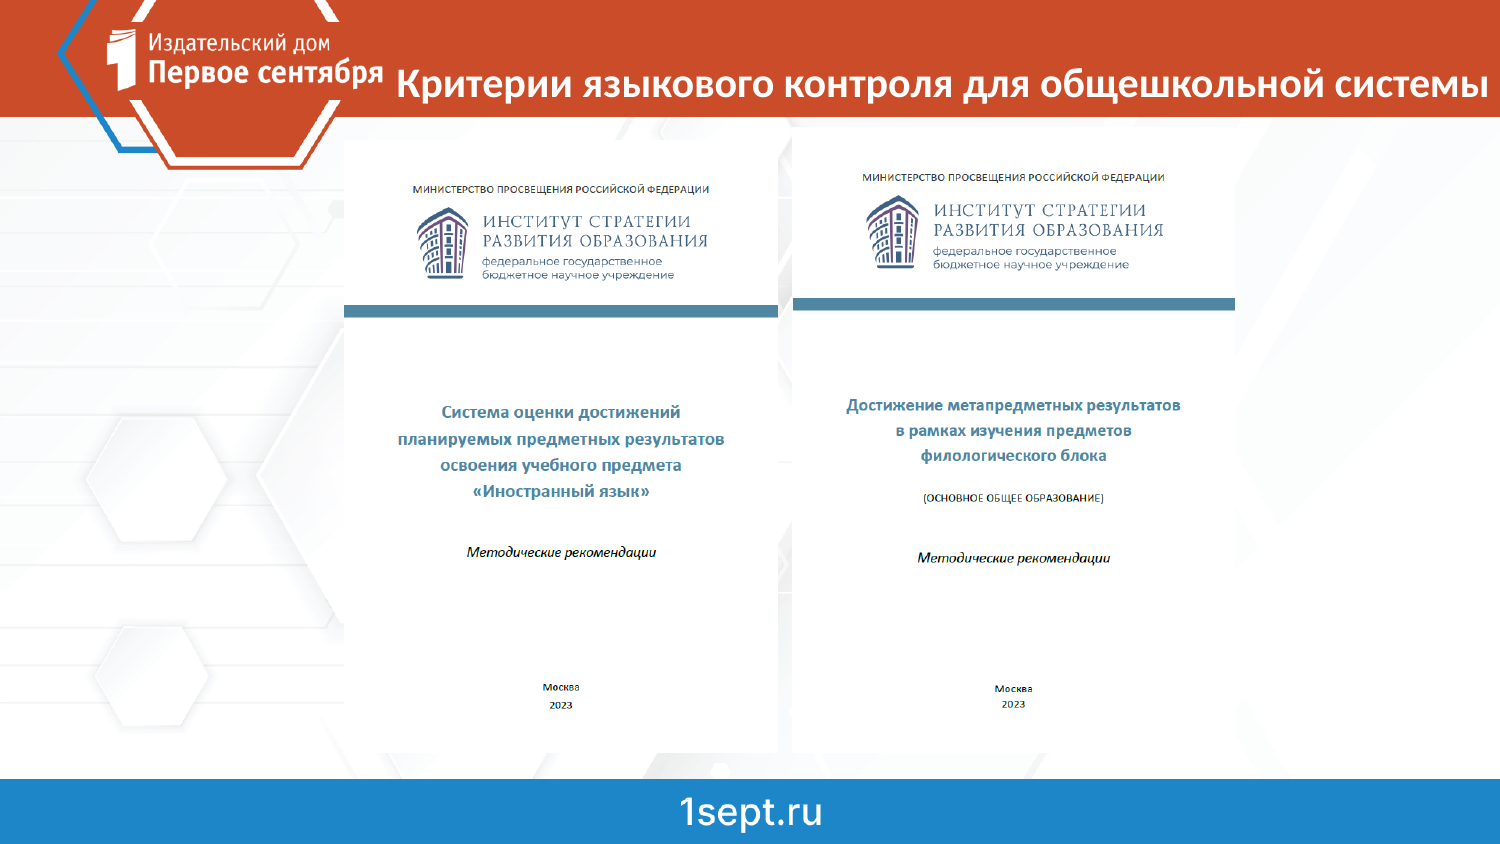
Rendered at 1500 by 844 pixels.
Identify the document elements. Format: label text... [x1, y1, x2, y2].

title Критерии языкового контроля для общешкольной системы [377, 33, 1500, 128]
picture [0, 0, 1500, 844]
